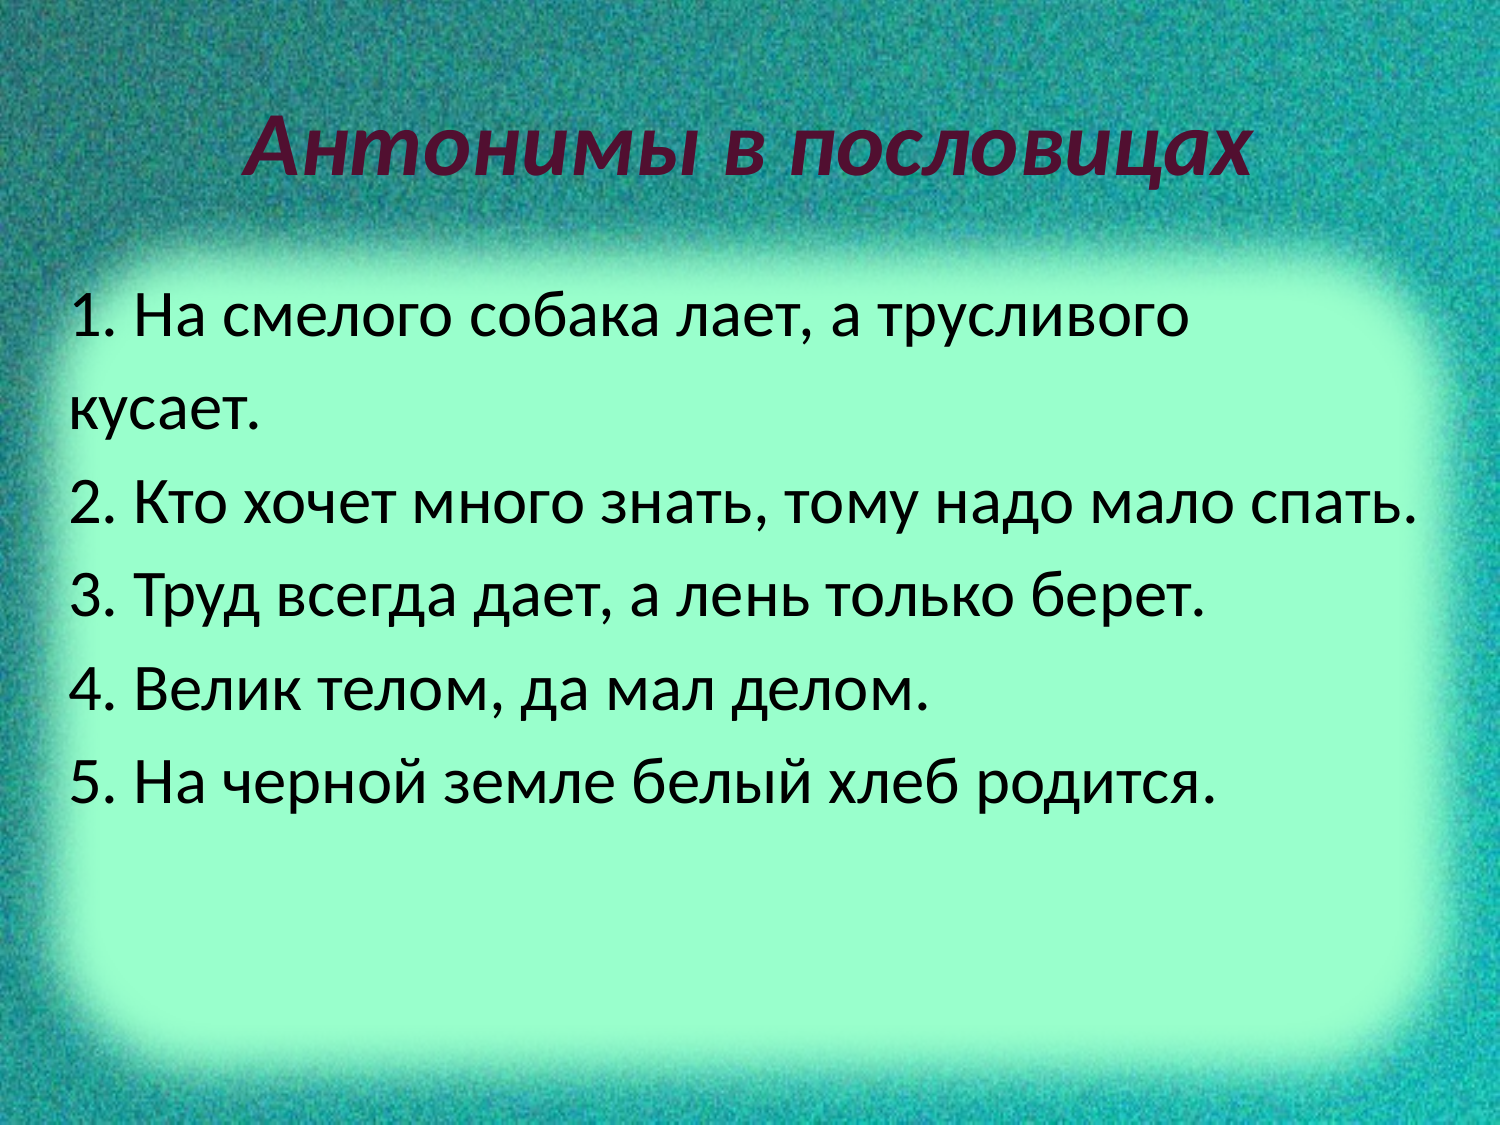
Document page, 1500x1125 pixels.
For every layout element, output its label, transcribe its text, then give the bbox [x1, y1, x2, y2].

picture [0, 0, 1500, 1125]
list 1. На смелого собака лает, а трусливого кусает. 2. Кто хочет много знать, тому надо мало спать. 3. Труд всегда дает, а лень только берет. 4. Велик телом, да мал делом. 5. На черной земле белый хлеб родится. [53, 262, 1447, 1005]
title Антонимы в пословицах [75, 45, 1425, 233]
